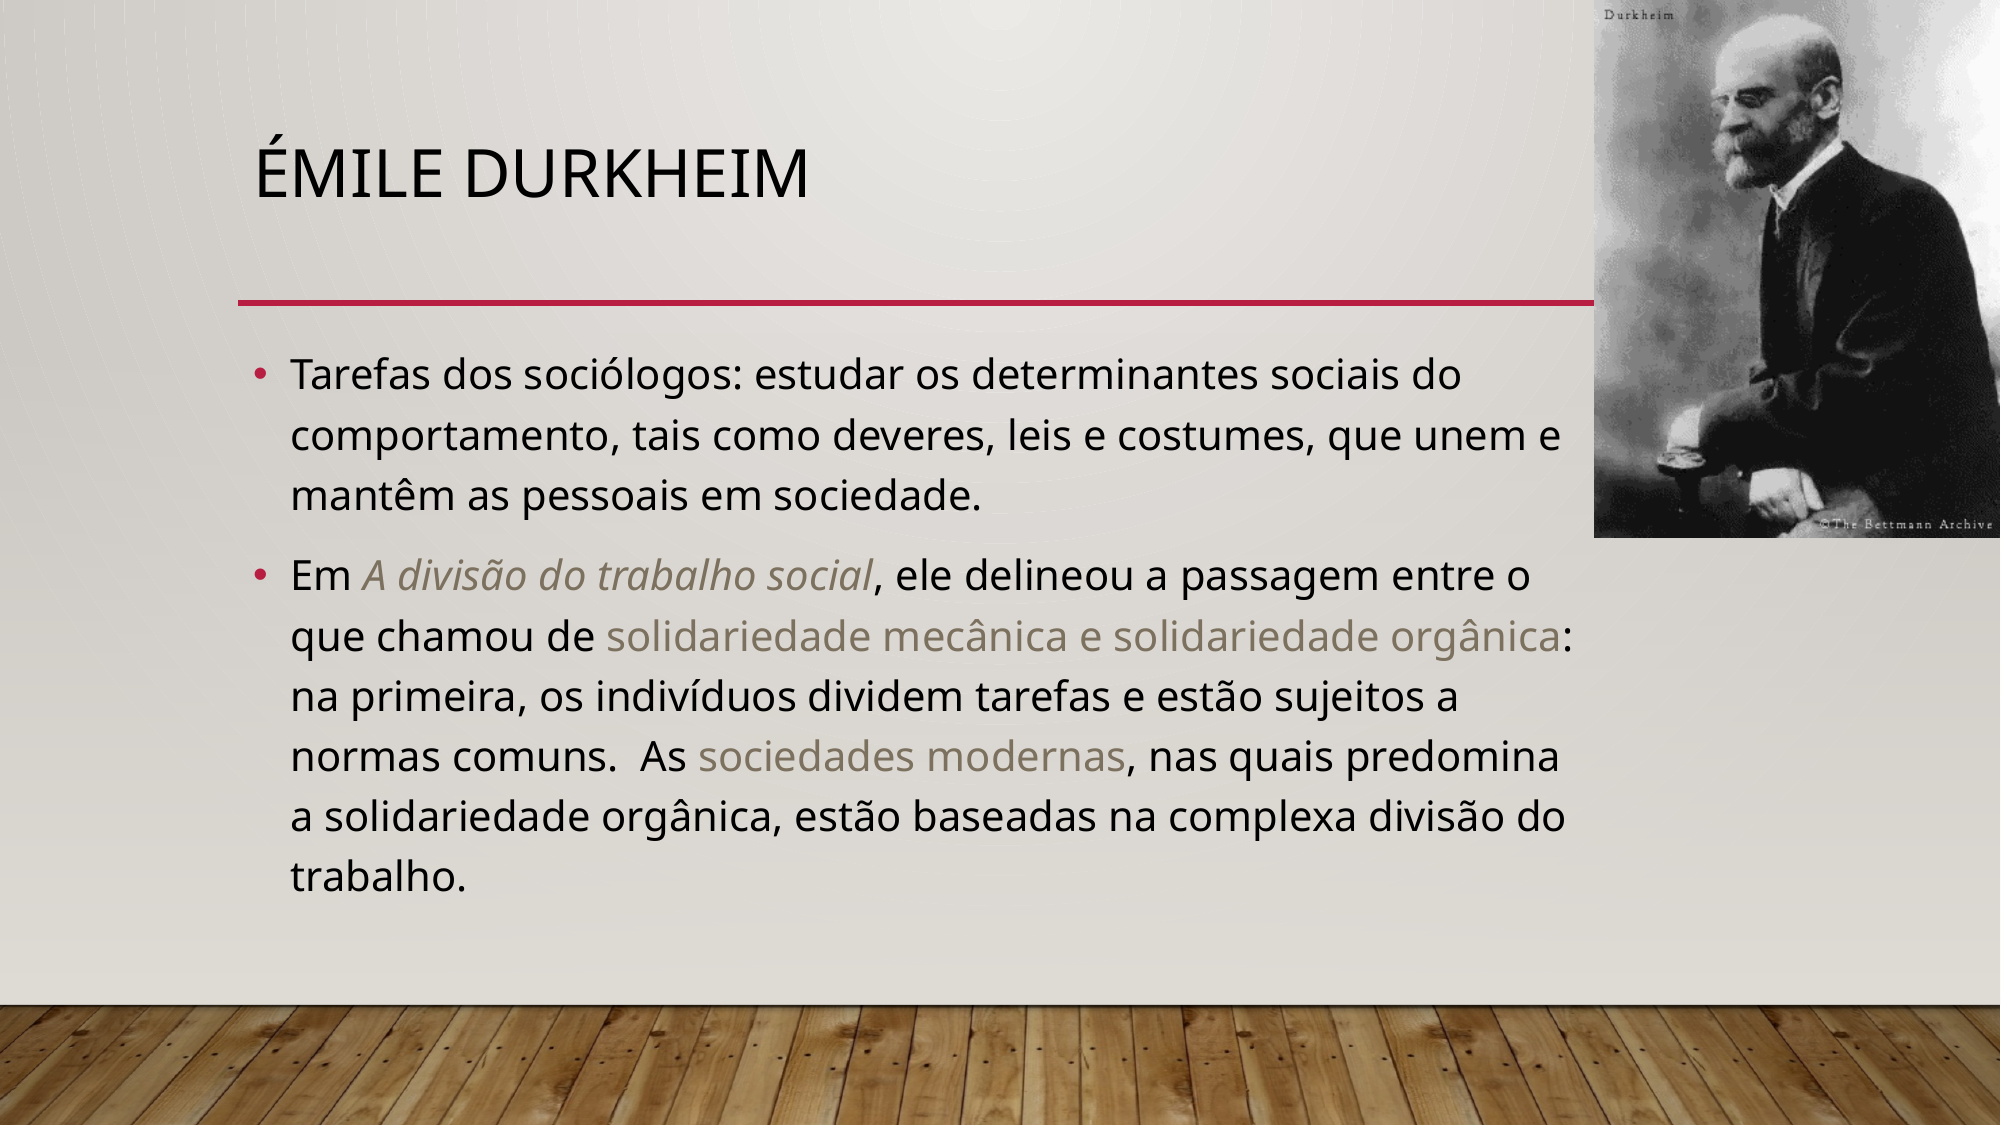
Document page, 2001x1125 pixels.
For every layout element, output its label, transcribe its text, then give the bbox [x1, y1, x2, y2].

list Tarefas dos sociólogos: estudar os determinantes sociais do comportamento, tais como deveres, leis e costumes, que unem e mantêm as pessoais em sociedade. Em A divisão do trabalho social, ele delineou a passagem entre o que chamou de solidariedade mecânica e solidariedade orgânica: na primeira, os indivíduos dividem tarefas e estão sujeitos a normas comuns. As sociedades modernas, nas quais predomina a solidariedade orgânica, estão baseadas na complexa divisão do trabalho. [238, 330, 1595, 1032]
picture [1594, 0, 2000, 538]
picture [0, 1005, 2000, 1125]
title Émile Durkheim [238, 131, 1594, 305]
